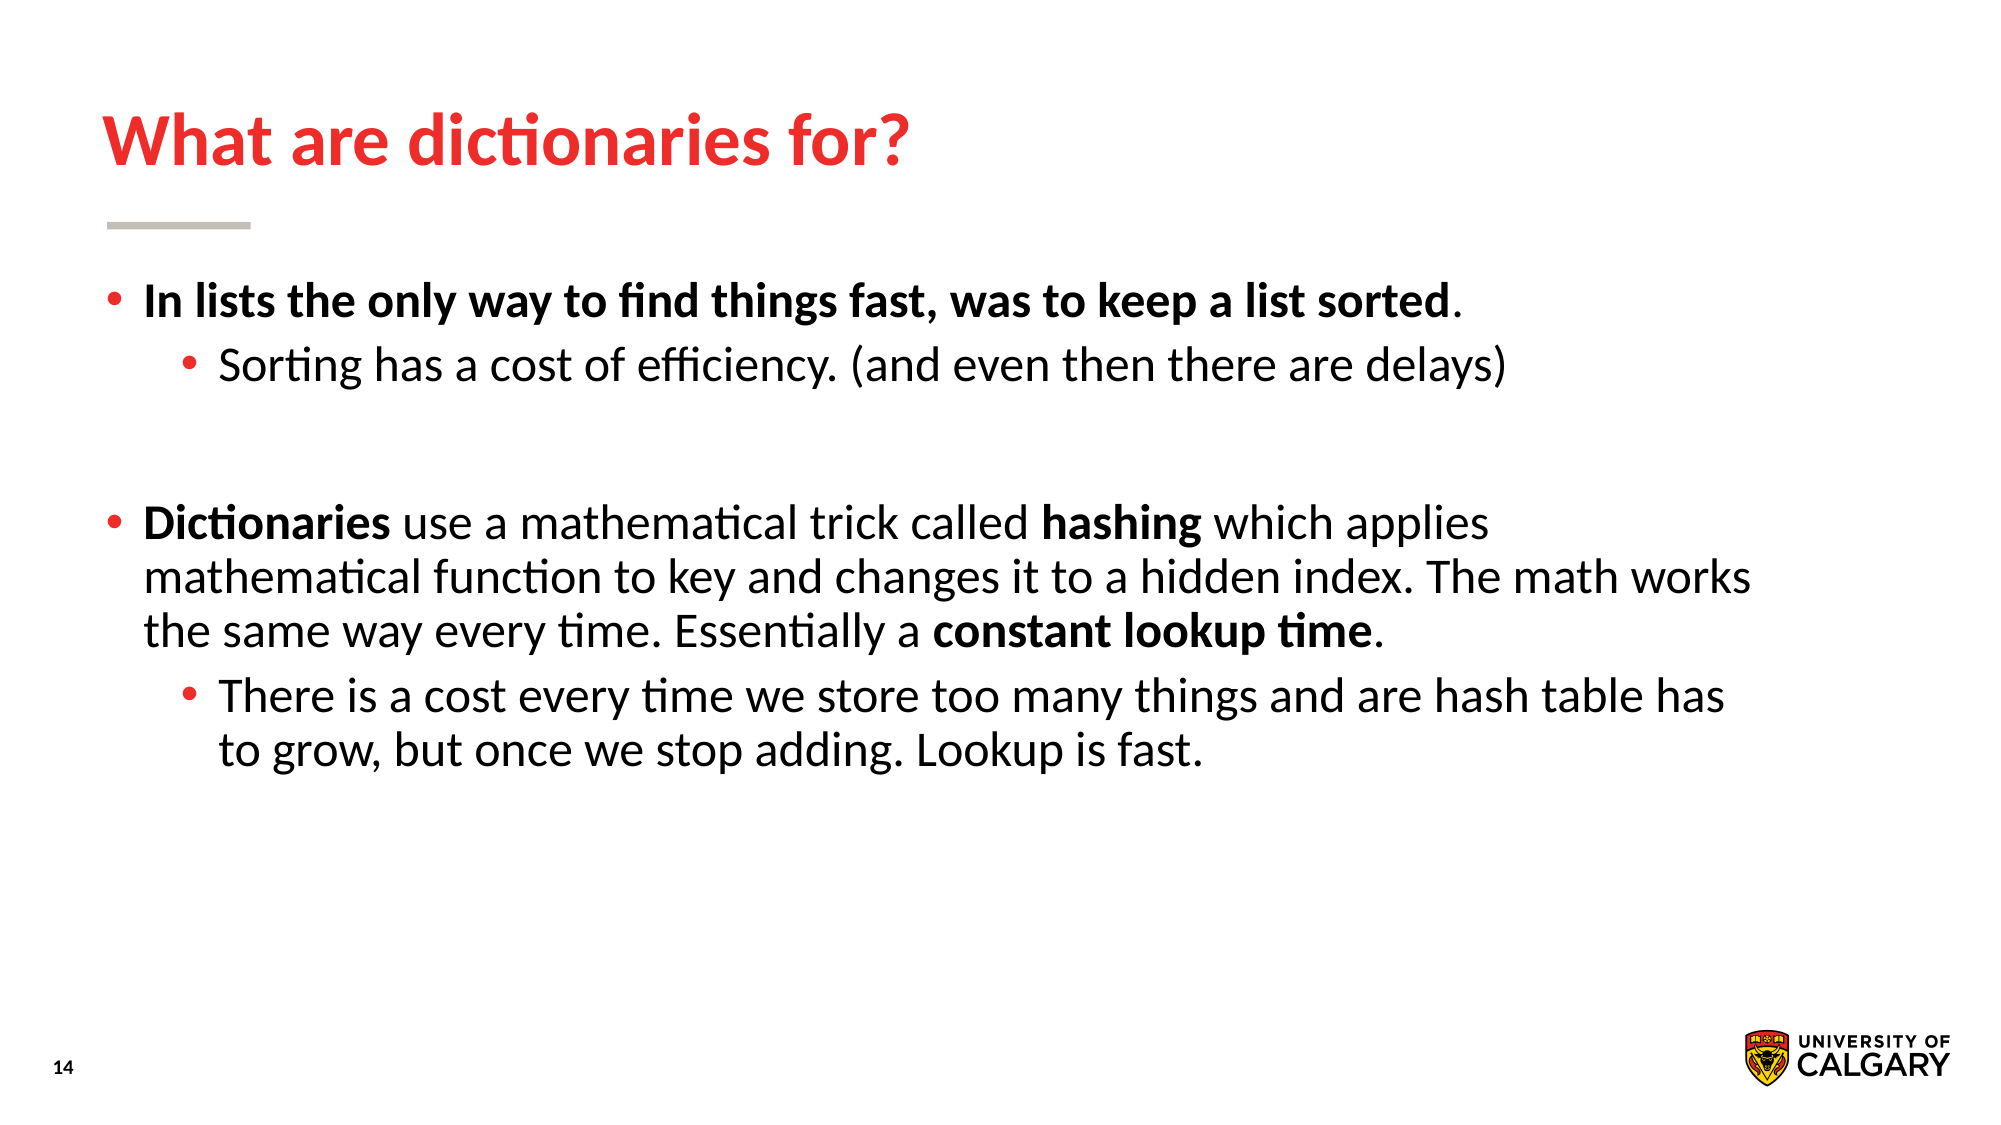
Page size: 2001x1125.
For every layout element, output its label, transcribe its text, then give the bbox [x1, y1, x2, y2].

title What are dictionaries for? [87, 60, 1774, 222]
list In lists the only way to find things fast, was to keep a list sorted. Sorting has a cost of efficiency. (and even then there are delays) Dictionaries use a mathematical trick called hashing which applies mathematical function to key and changes it to a hidden index. The math works the same way every time. Essentially a constant lookup time. There is a cost every time we store too many things and are hash table has to grow, but once we stop adding. Lookup is fast. [91, 266, 1774, 981]
picture [1722, 1012, 1973, 1099]
